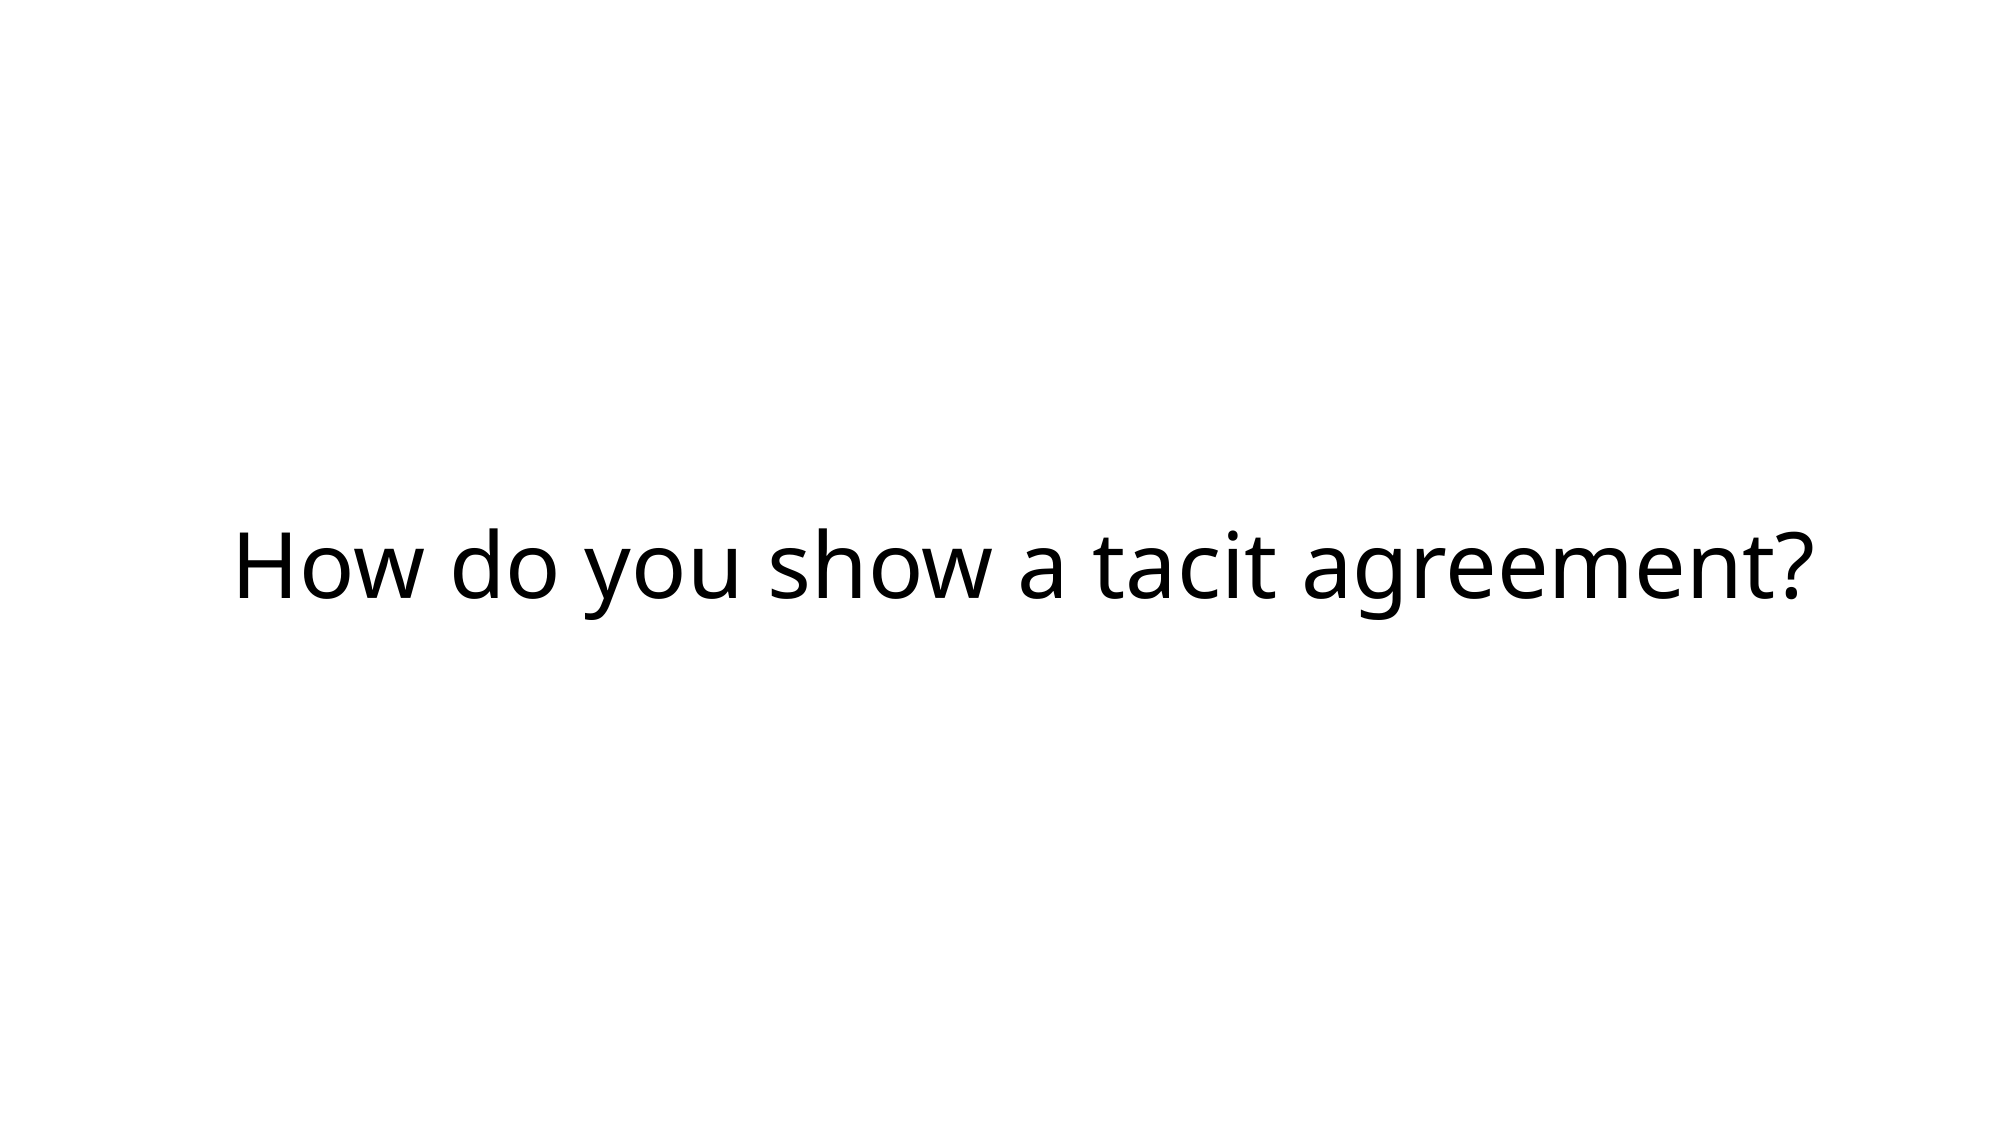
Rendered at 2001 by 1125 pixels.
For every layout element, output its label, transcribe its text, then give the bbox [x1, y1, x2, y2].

title How do you show a tacit agreement? [216, 59, 1863, 1079]
